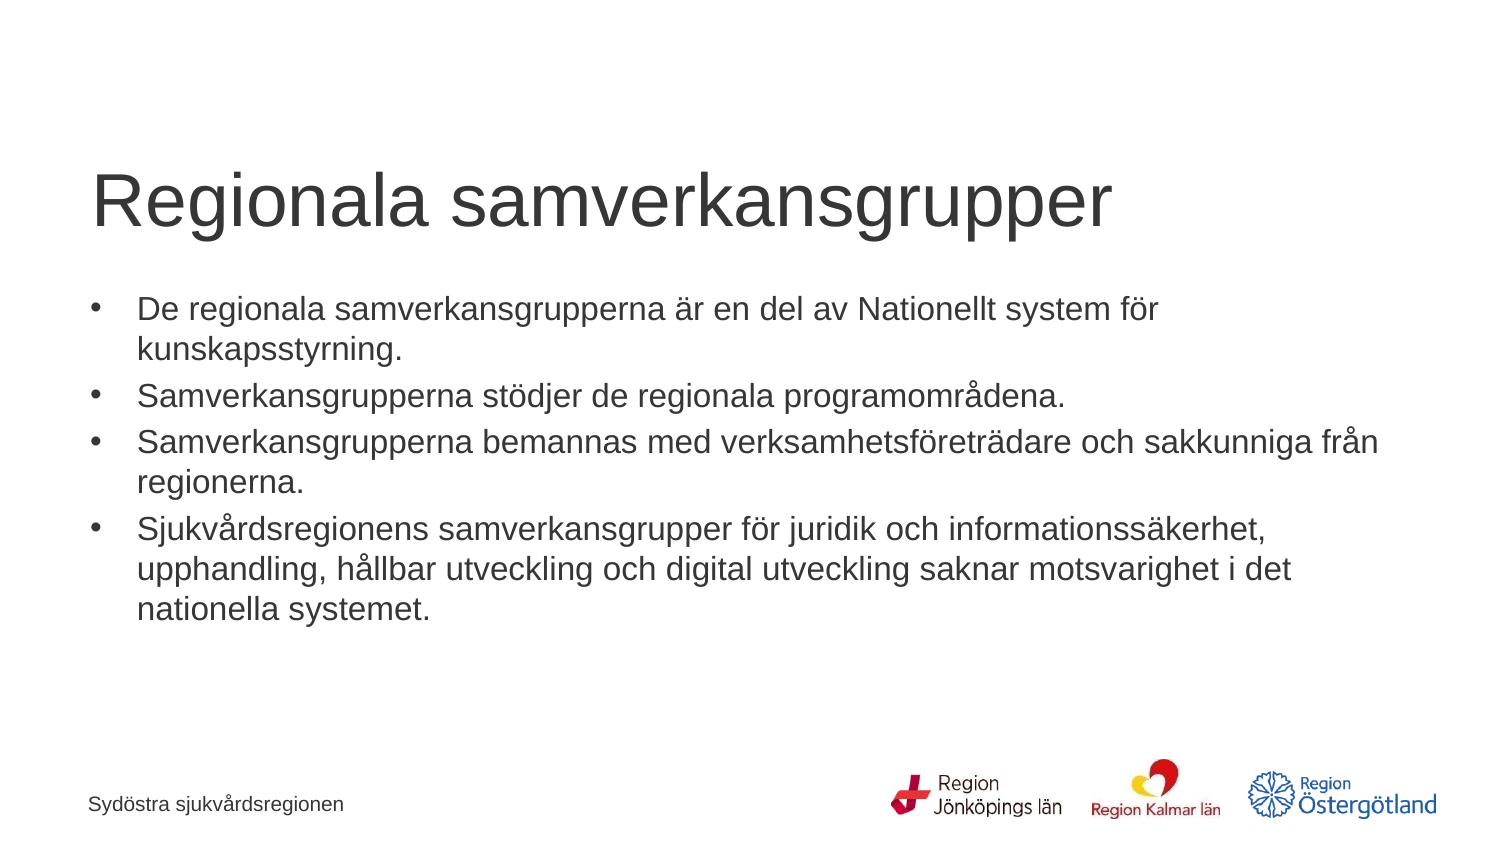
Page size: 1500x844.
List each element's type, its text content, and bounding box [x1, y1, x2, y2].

picture [1092, 759, 1220, 819]
title Regionala samverkansgrupper [76, 126, 1427, 268]
picture [1248, 771, 1436, 819]
list De regionala samverkansgrupperna är en del av Nationellt system för kunskapsstyrning. Samverkansgrupperna stödjer de regionala programområdena. Samverkansgrupperna bemannas med verksamhetsföreträdare och sakkunniga från regionerna. Sjukvårdsregionens samverkansgrupper för juridik och informationssäkerhet, upphandling, hållbar utveckling och digital utveckling saknar motsvarighet i det nationella systemet. [75, 280, 1425, 741]
picture [891, 771, 1062, 819]
